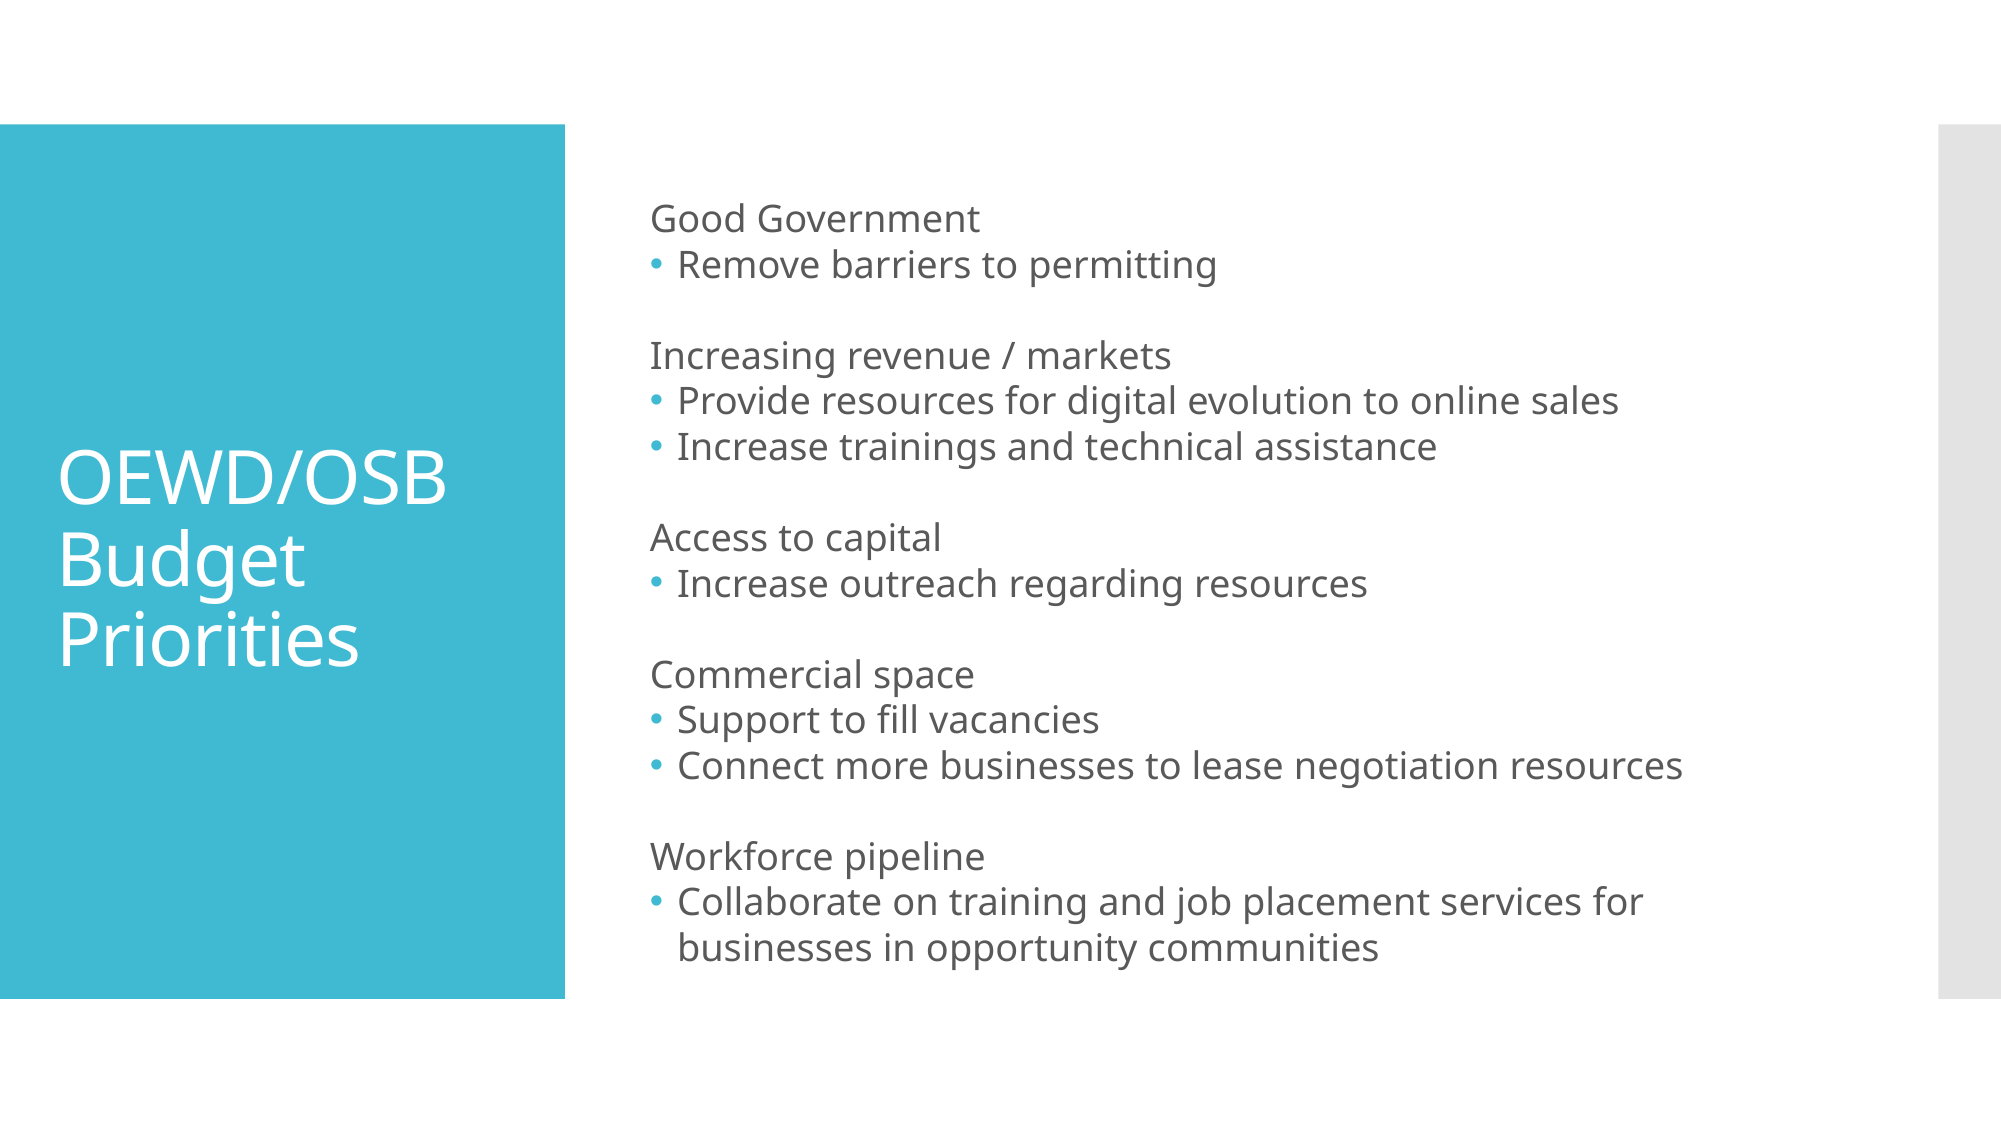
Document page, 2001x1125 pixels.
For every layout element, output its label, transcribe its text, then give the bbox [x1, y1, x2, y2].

title OEWD/OSB Budget Priorities [41, 184, 525, 940]
list Good Government Remove barriers to permitting Increasing revenue / markets Provide resources for digital evolution to online sales Increase trainings and technical assistance Access to capital Increase outreach regarding resources Commercial space Support to fill vacancies Connect more businesses to lease negotiation resources Workforce pipeline Collaborate on training and job placement services for businesses in opportunity communities [634, 141, 1835, 982]
